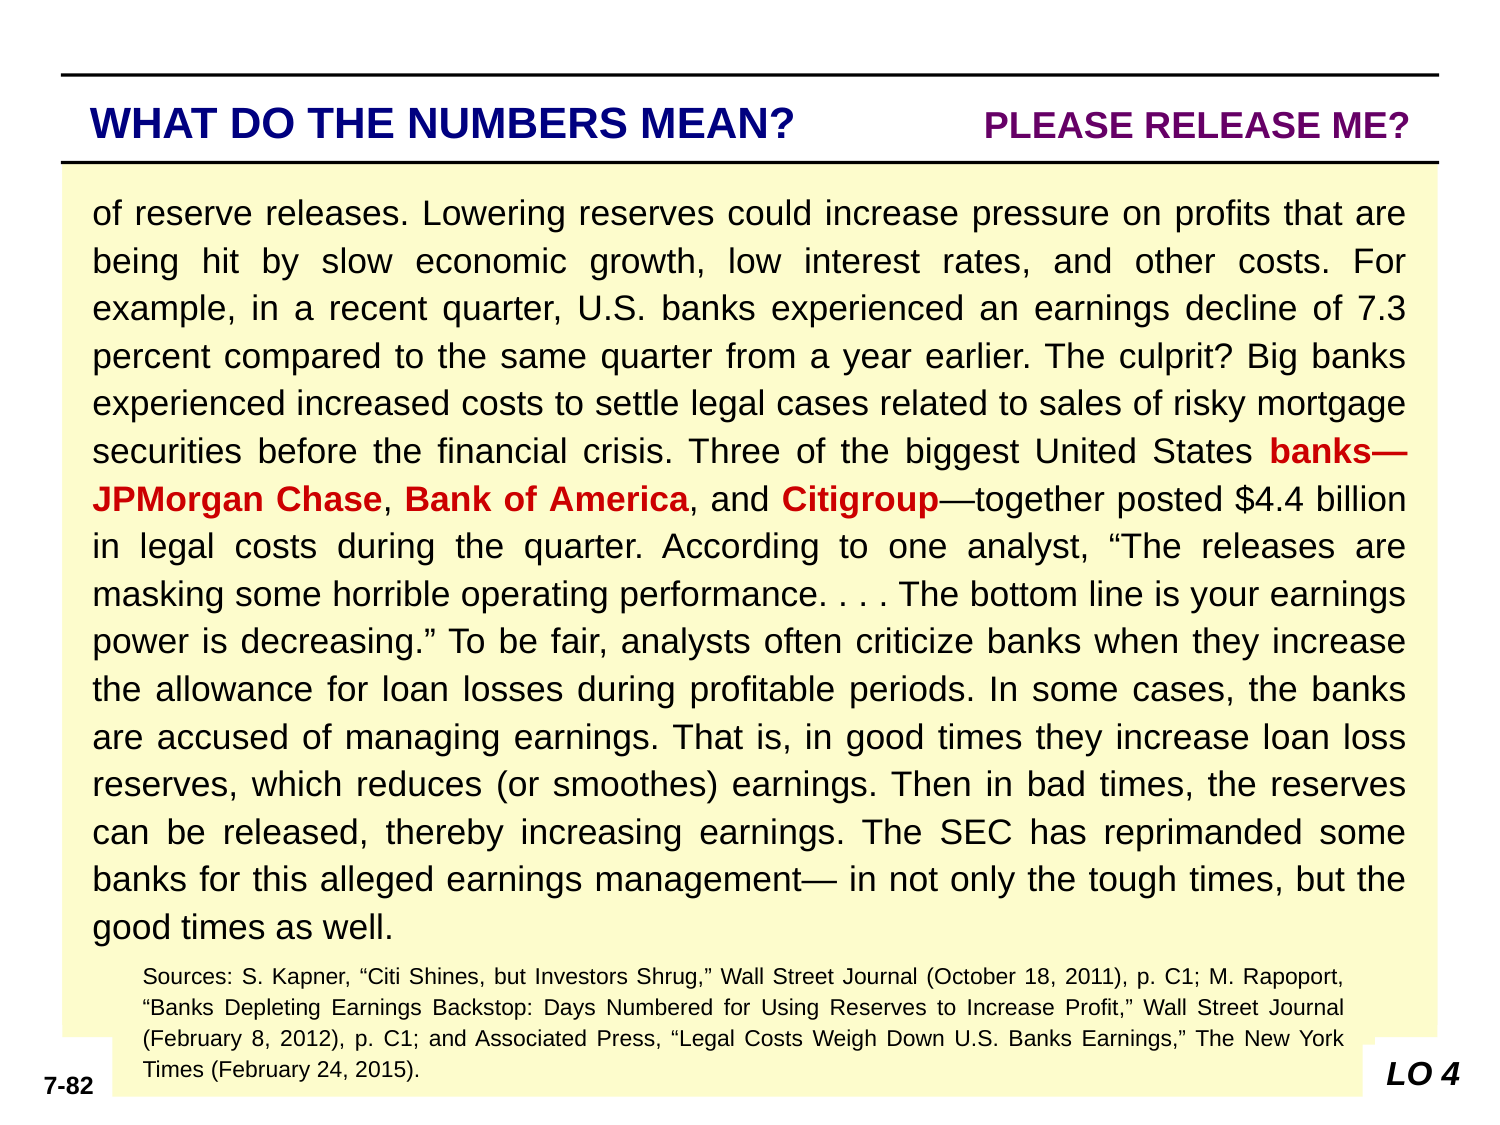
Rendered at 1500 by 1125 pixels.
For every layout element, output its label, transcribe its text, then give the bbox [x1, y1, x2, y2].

text_box of reserve releases. Lowering reserves could increase pressure on proﬁts that are being hit by slow economic growth, low interest rates, and other costs. For example, in a recent quarter, U.S. banks experienced an earnings decline of 7.3 percent compared to the same quarter from a year earlier. The culprit? Big banks experienced increased costs to settle legal cases related to sales of risky mortgage securities before the ﬁnancial crisis. Three of the biggest United States banks—JPMorgan Chase, Bank of America, and Citigroup—together posted $4.4 billion in legal costs during the quarter. According to one analyst, “The releases are masking some horrible operating performance. . . . The bottom line is your earnings power is decreasing.” To be fair, analysts often criticize banks when they increase the allowance for loan losses during proﬁtable periods. In some cases, the banks are accused of managing earnings. That is, in good times they increase loan loss reserves, which reduces (or smoothes) earnings. Then in bad times, the reserves can be released, thereby increasing earnings. The SEC has reprimanded some banks for this alleged earnings management— in not only the tough times, but the good times as well. [62, 163, 1438, 1038]
text_box Sources: S. Kapner, “Citi Shines, but Investors Shrug,” Wall Street Journal (October 18, 2011), p. C1; M. Rapoport, “Banks Depleting Earnings Backstop: Days Numbered for Using Reserves to Increase Profit,” Wall Street Journal (February 8, 2012), p. C1; and Associated Press, “Legal Costs Weigh Down U.S. Banks Earnings,” The New York Times (February 24, 2015). [112, 943, 1375, 1097]
text_box LO 4 [1362, 1044, 1475, 1100]
text_box WHAT DO THE NUMBERS MEAN? PLEASE RELEASE ME? [74, 87, 1438, 155]
text_box WHAT’S YOUR PRINCIPLE [837, 155, 1425, 162]
